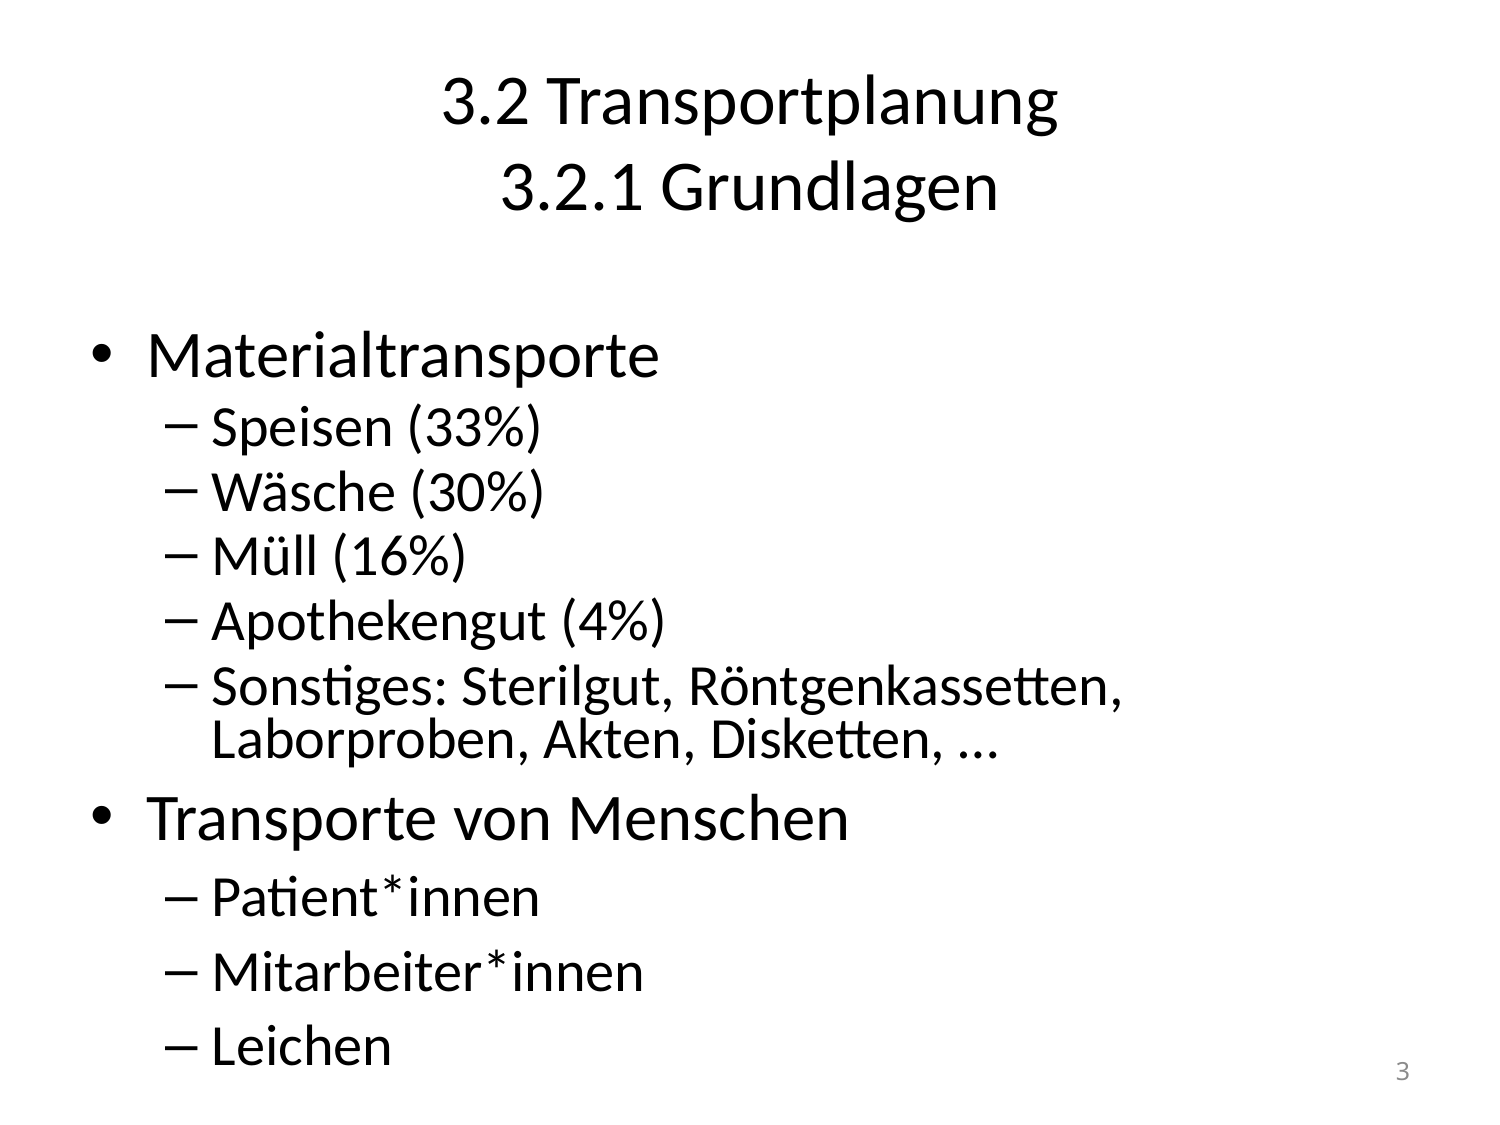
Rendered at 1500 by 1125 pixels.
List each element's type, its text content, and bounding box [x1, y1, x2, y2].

slide_number 3 [1074, 1042, 1425, 1103]
list Materialtransporte Speisen (33%) Wäsche (30%) Müll (16%) Apothekengut (4%) Sonstiges: Sterilgut, Röntgenkassetten, Laborproben, Akten, Disketten, … Transporte von Menschen Patient*innen Mitarbeiter*innen Leichen [75, 312, 1425, 1125]
title 3.2 Transportplanung 3.2.1 Grundlagen [75, 45, 1425, 233]
